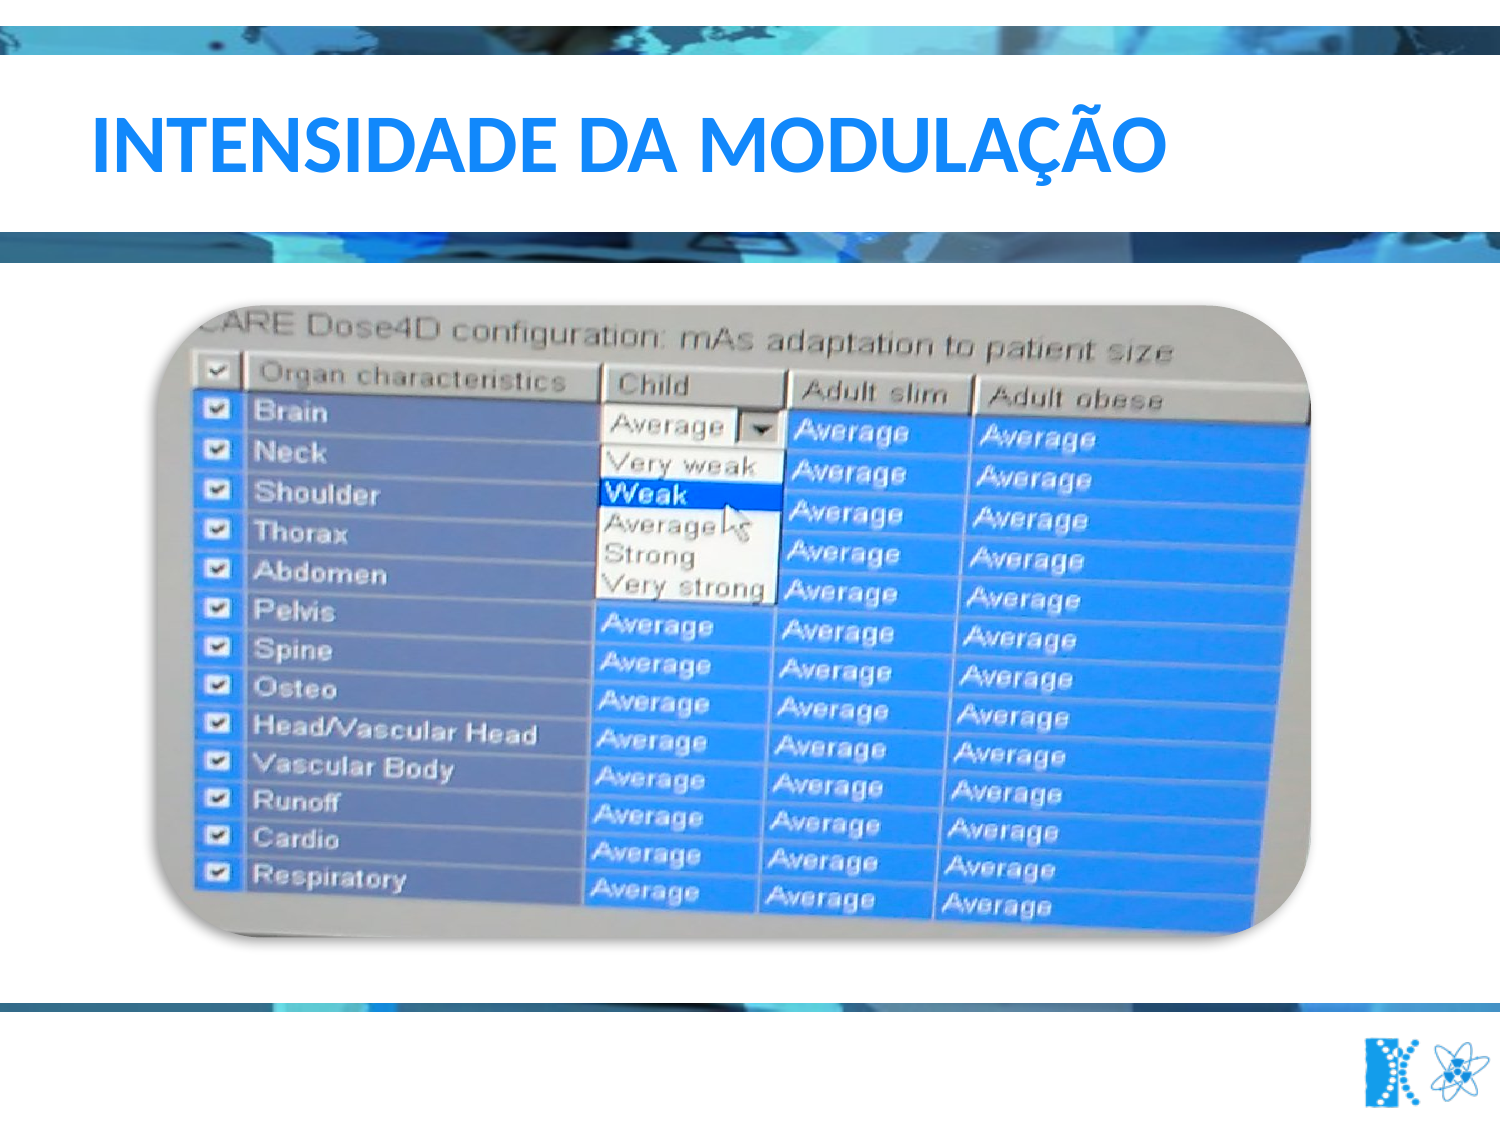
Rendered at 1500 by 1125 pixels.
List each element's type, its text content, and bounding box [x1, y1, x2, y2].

picture [1358, 1032, 1497, 1113]
picture [0, 232, 1500, 263]
title Intensidade da modulação [75, 45, 1425, 233]
picture [0, 26, 1500, 55]
picture [157, 305, 1312, 938]
picture [0, 1003, 1500, 1012]
